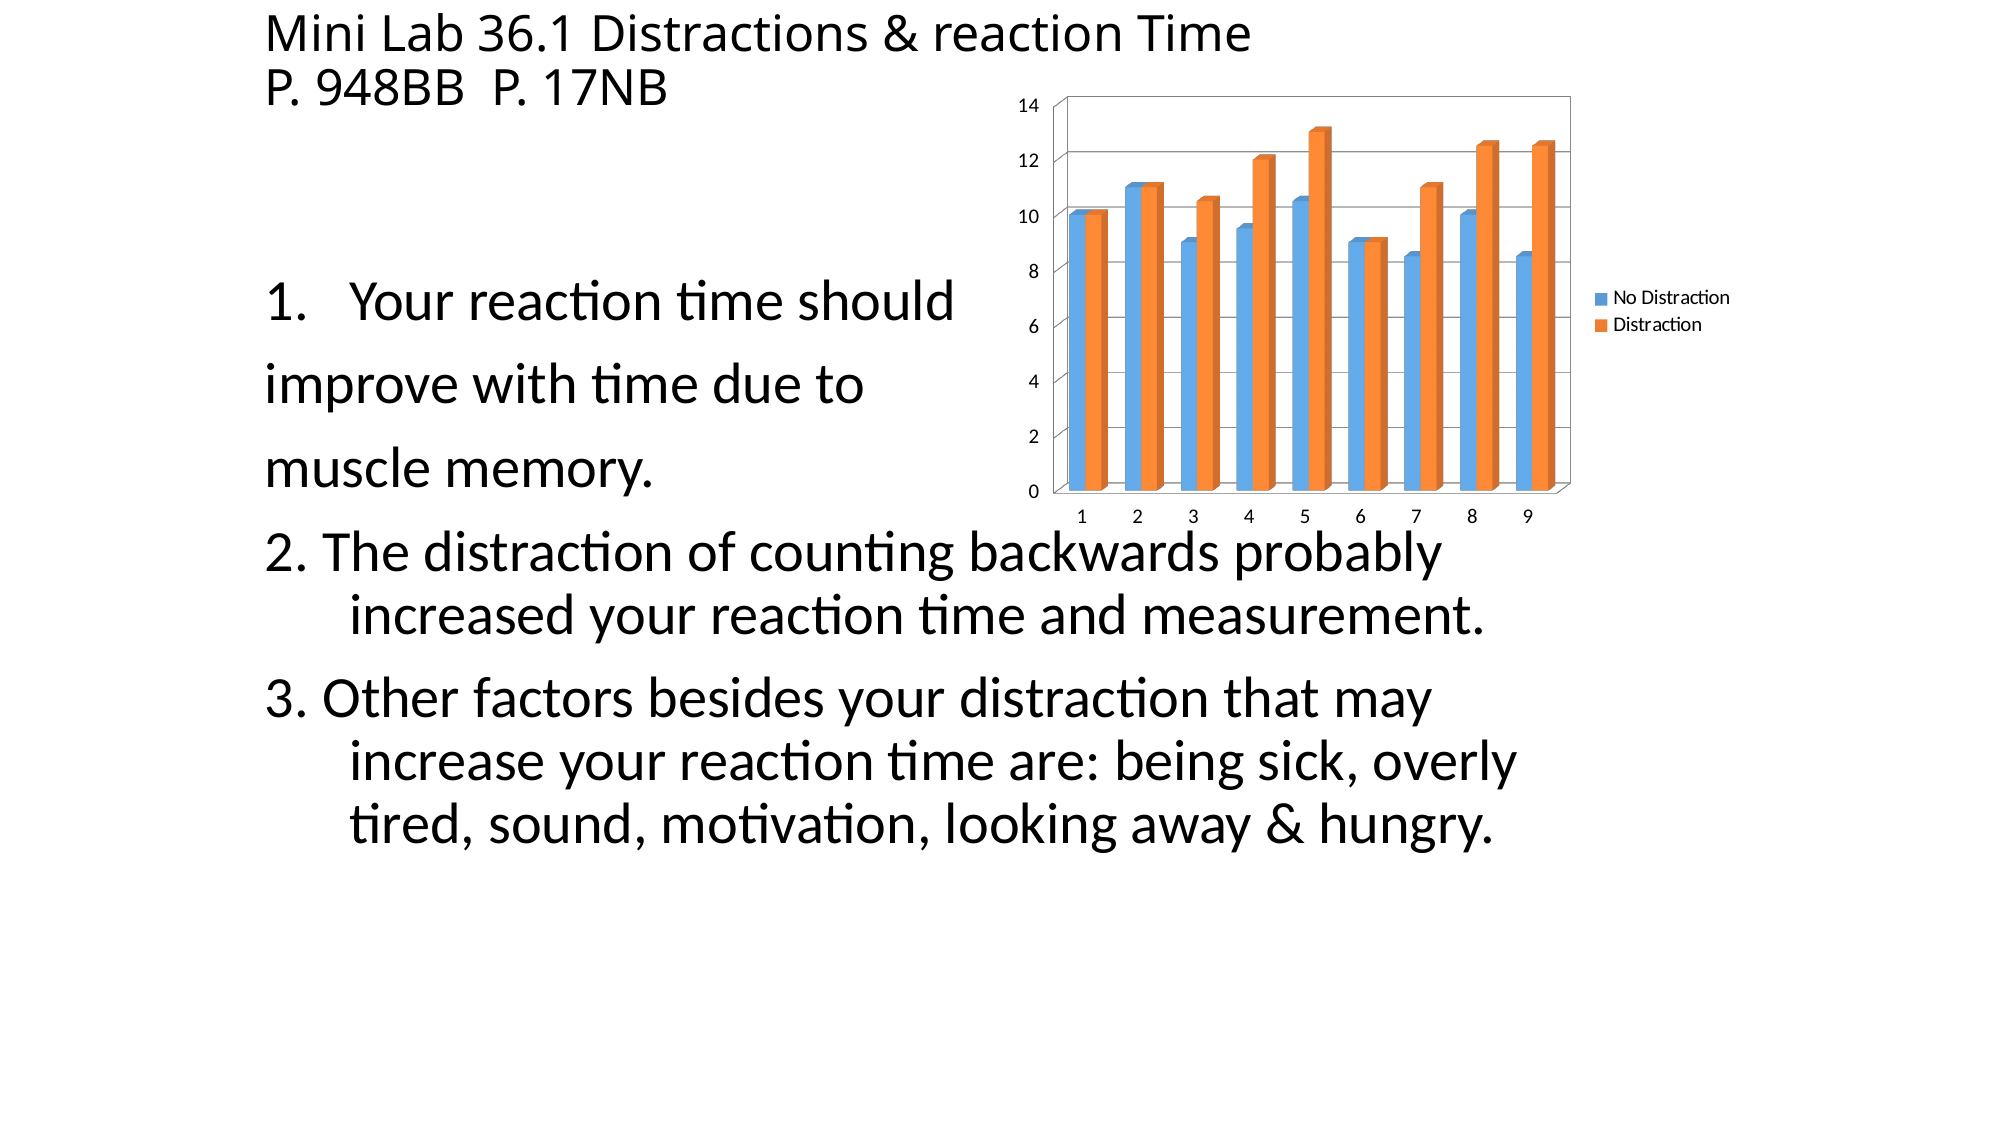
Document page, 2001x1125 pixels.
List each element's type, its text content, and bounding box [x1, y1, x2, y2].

list Your reaction time should improve with time due to muscle memory. 2. The distraction of counting backwards probably increased your reaction time and measurement. 3. Other factors besides your distraction that may increase your reaction time are: being sick, overly tired, sound, motivation, looking away & hungry. [249, 262, 1600, 1005]
chart [999, 87, 1750, 538]
title Mini Lab 36.1 Distractions & reaction Time P. 948BB P. 17NB [249, 0, 1750, 125]
